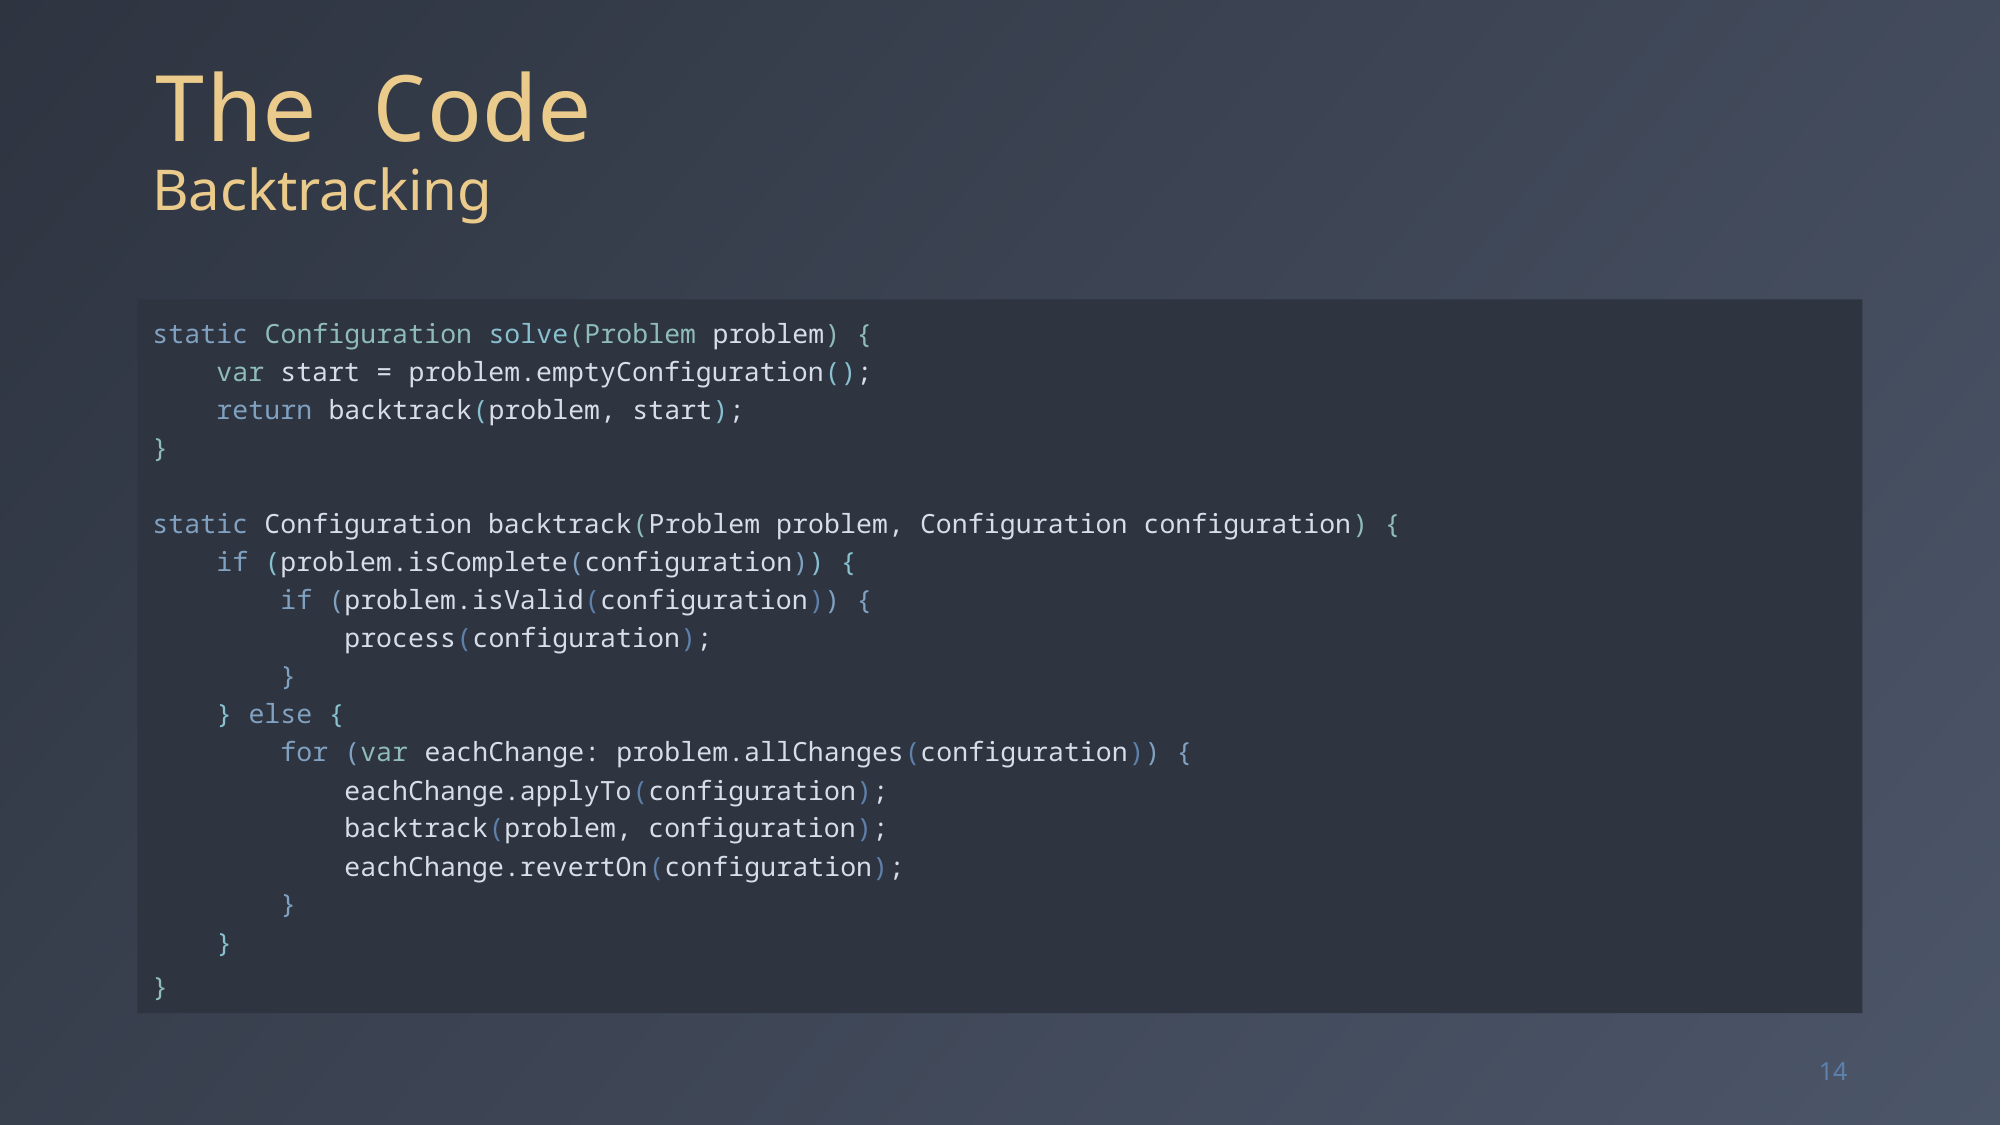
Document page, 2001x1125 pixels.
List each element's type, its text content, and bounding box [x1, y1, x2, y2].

title The Code Backtracking [137, 26, 1863, 230]
slide_number 14 [1738, 1042, 1863, 1103]
list static Configuration solve(Problem problem) { var start = problem.emptyConfiguration(); return backtrack(problem, start); } static Configuration backtrack(Problem problem, Configuration configuration) { if (problem.isComplete(configuration)) { if (problem.isValid(configuration)) { process(configuration); } } else { for (var eachChange: problem.allChanges(configuration)) { eachChange.applyTo(configuration); backtrack(problem, configuration); eachChange.revertOn(configuration); } } } [137, 299, 1863, 1014]
